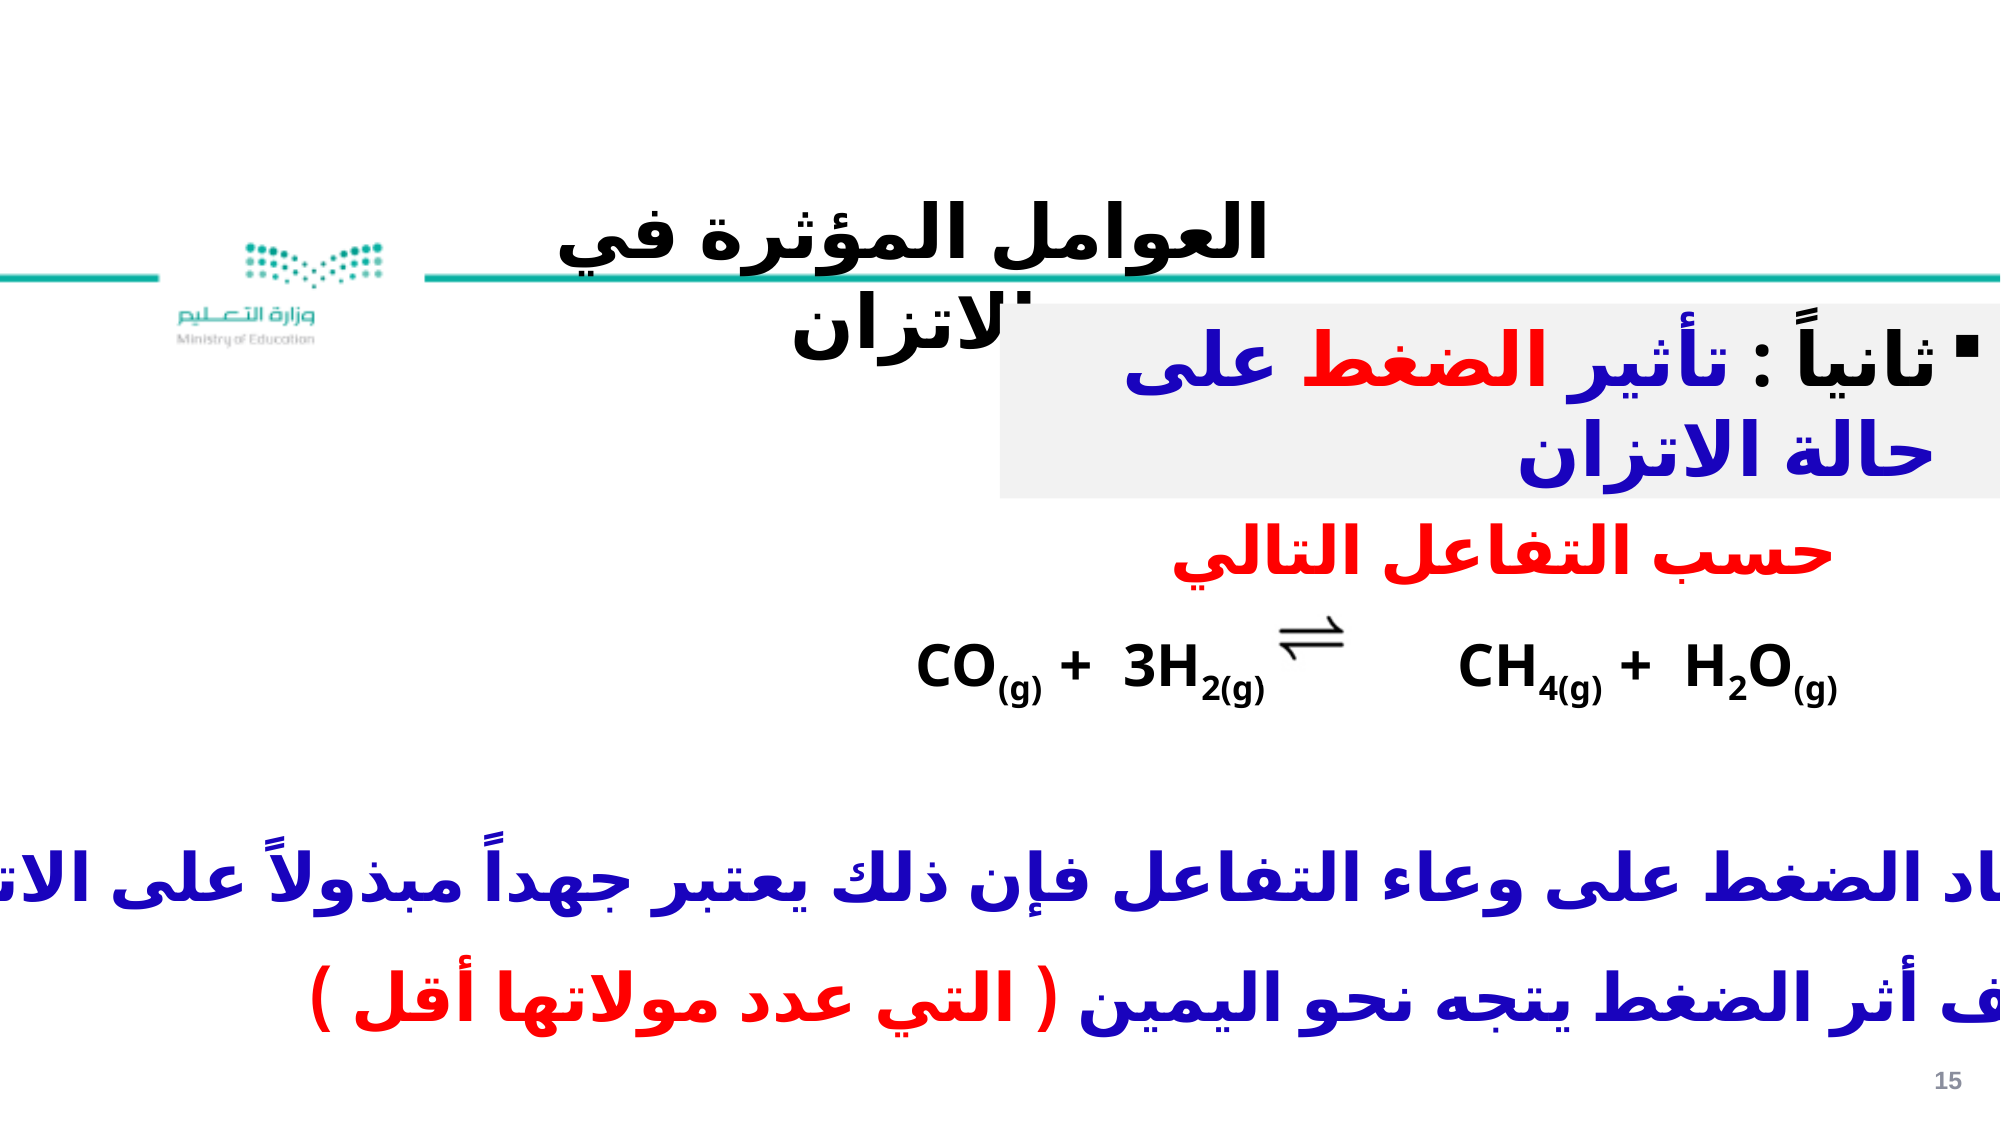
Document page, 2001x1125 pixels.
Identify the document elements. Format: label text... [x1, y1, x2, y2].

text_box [513, 460, 1853, 690]
picture [0, 0, 2001, 1125]
text_box ثانياً : تأثير الضغط على حالة الاتزان [999, 303, 2000, 499]
text_box عند زياد الضغط على وعاء التفاعل فإن ذلك يعتبر جهداً مبذولاً على الاتزان لتخفيف أثر الضغط يتجه نحو اليمين ( التي عدد مولاتها أقل ) [0, 787, 2000, 1042]
text_box العوامل المؤثرة في الاتزان [446, 175, 1382, 371]
text_box 15 [1921, 1056, 1970, 1102]
